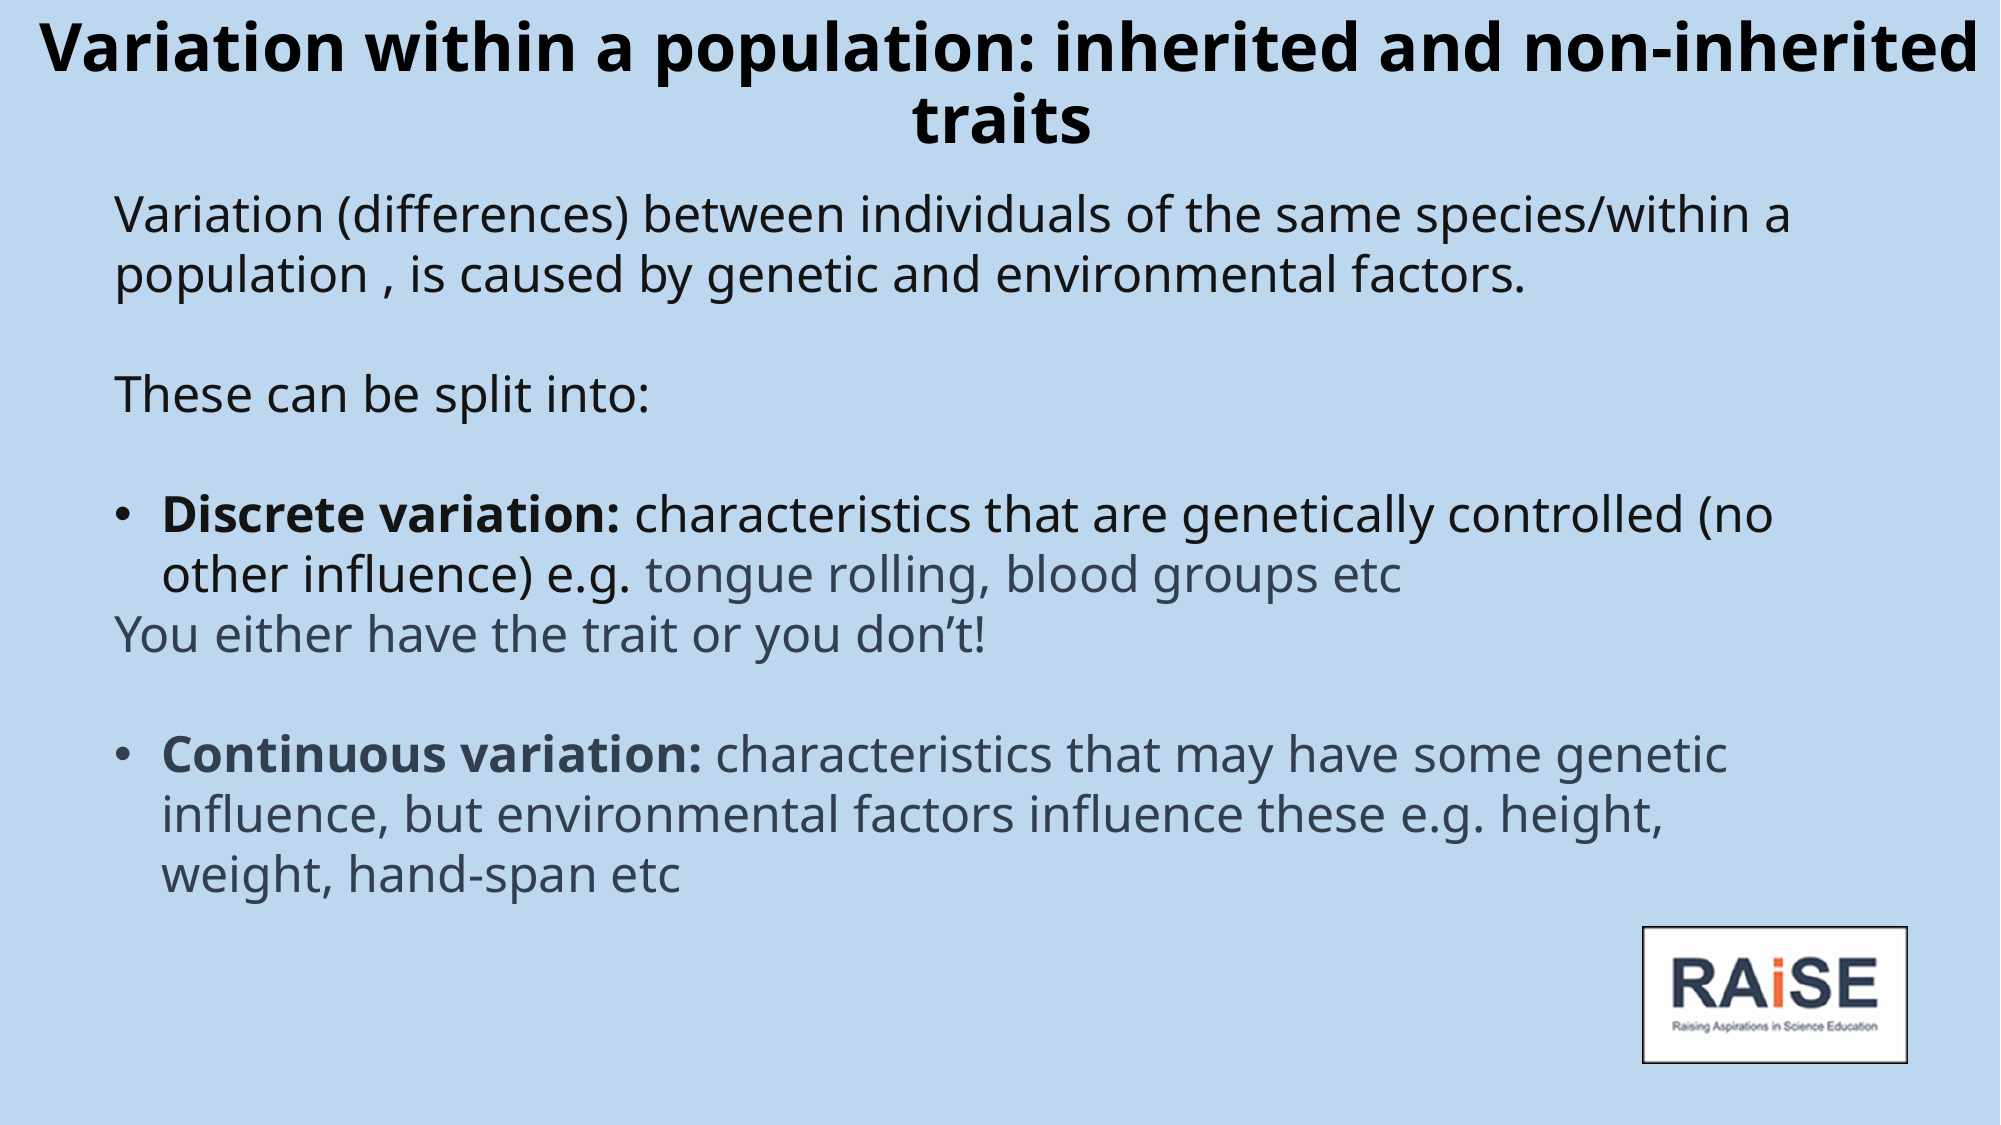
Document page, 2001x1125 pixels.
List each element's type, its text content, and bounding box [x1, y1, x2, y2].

text_box Variation (differences) between individuals of the same species/within a population , is caused by genetic and environmental factors. These can be split into: Discrete variation: characteristics that are genetically controlled (no other influence) e.g. tongue rolling, blood groups etc You either have the trait or you don’t! Continuous variation: characteristics that may have some genetic influence, but environmental factors influence these e.g. height, weight, hand-span etc [99, 175, 1858, 1024]
picture [1642, 926, 1908, 1065]
text_box Variation within a population: inherited and non-inherited traits [10, 6, 2000, 166]
